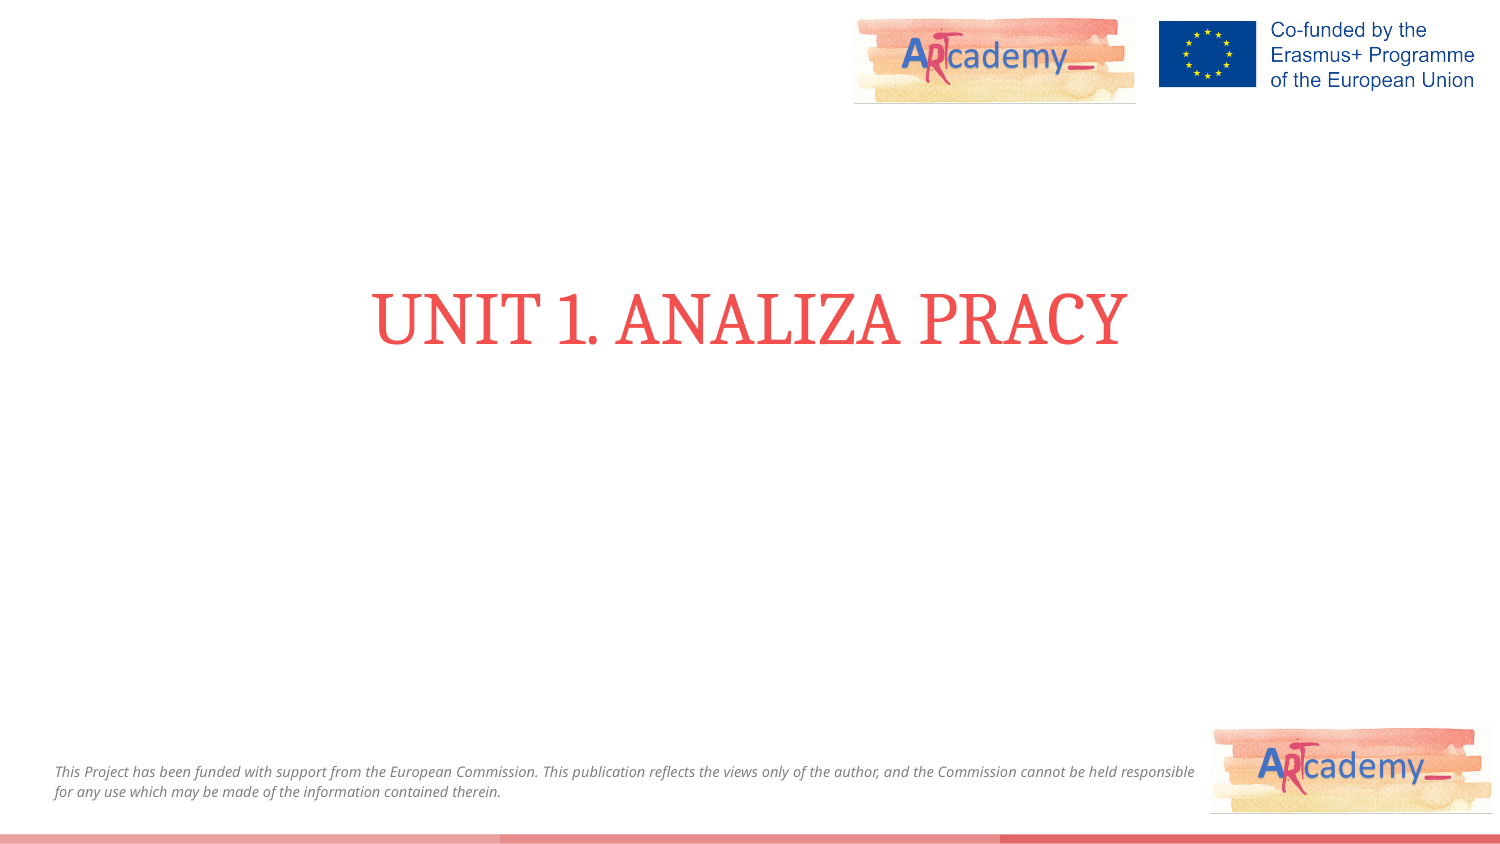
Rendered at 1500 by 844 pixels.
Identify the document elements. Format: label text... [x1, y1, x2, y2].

picture [1158, 21, 1474, 91]
text_box This Project has been funded with support from the European Commission. This publication reflects the views only of the author, and the Commission cannot be held responsible for any use which may be made of the information contained therein. [39, 754, 1205, 799]
title UNIT 1. ANALIZA PRACY [164, 167, 1336, 375]
picture [854, 0, 1137, 134]
picture [1210, 709, 1493, 844]
